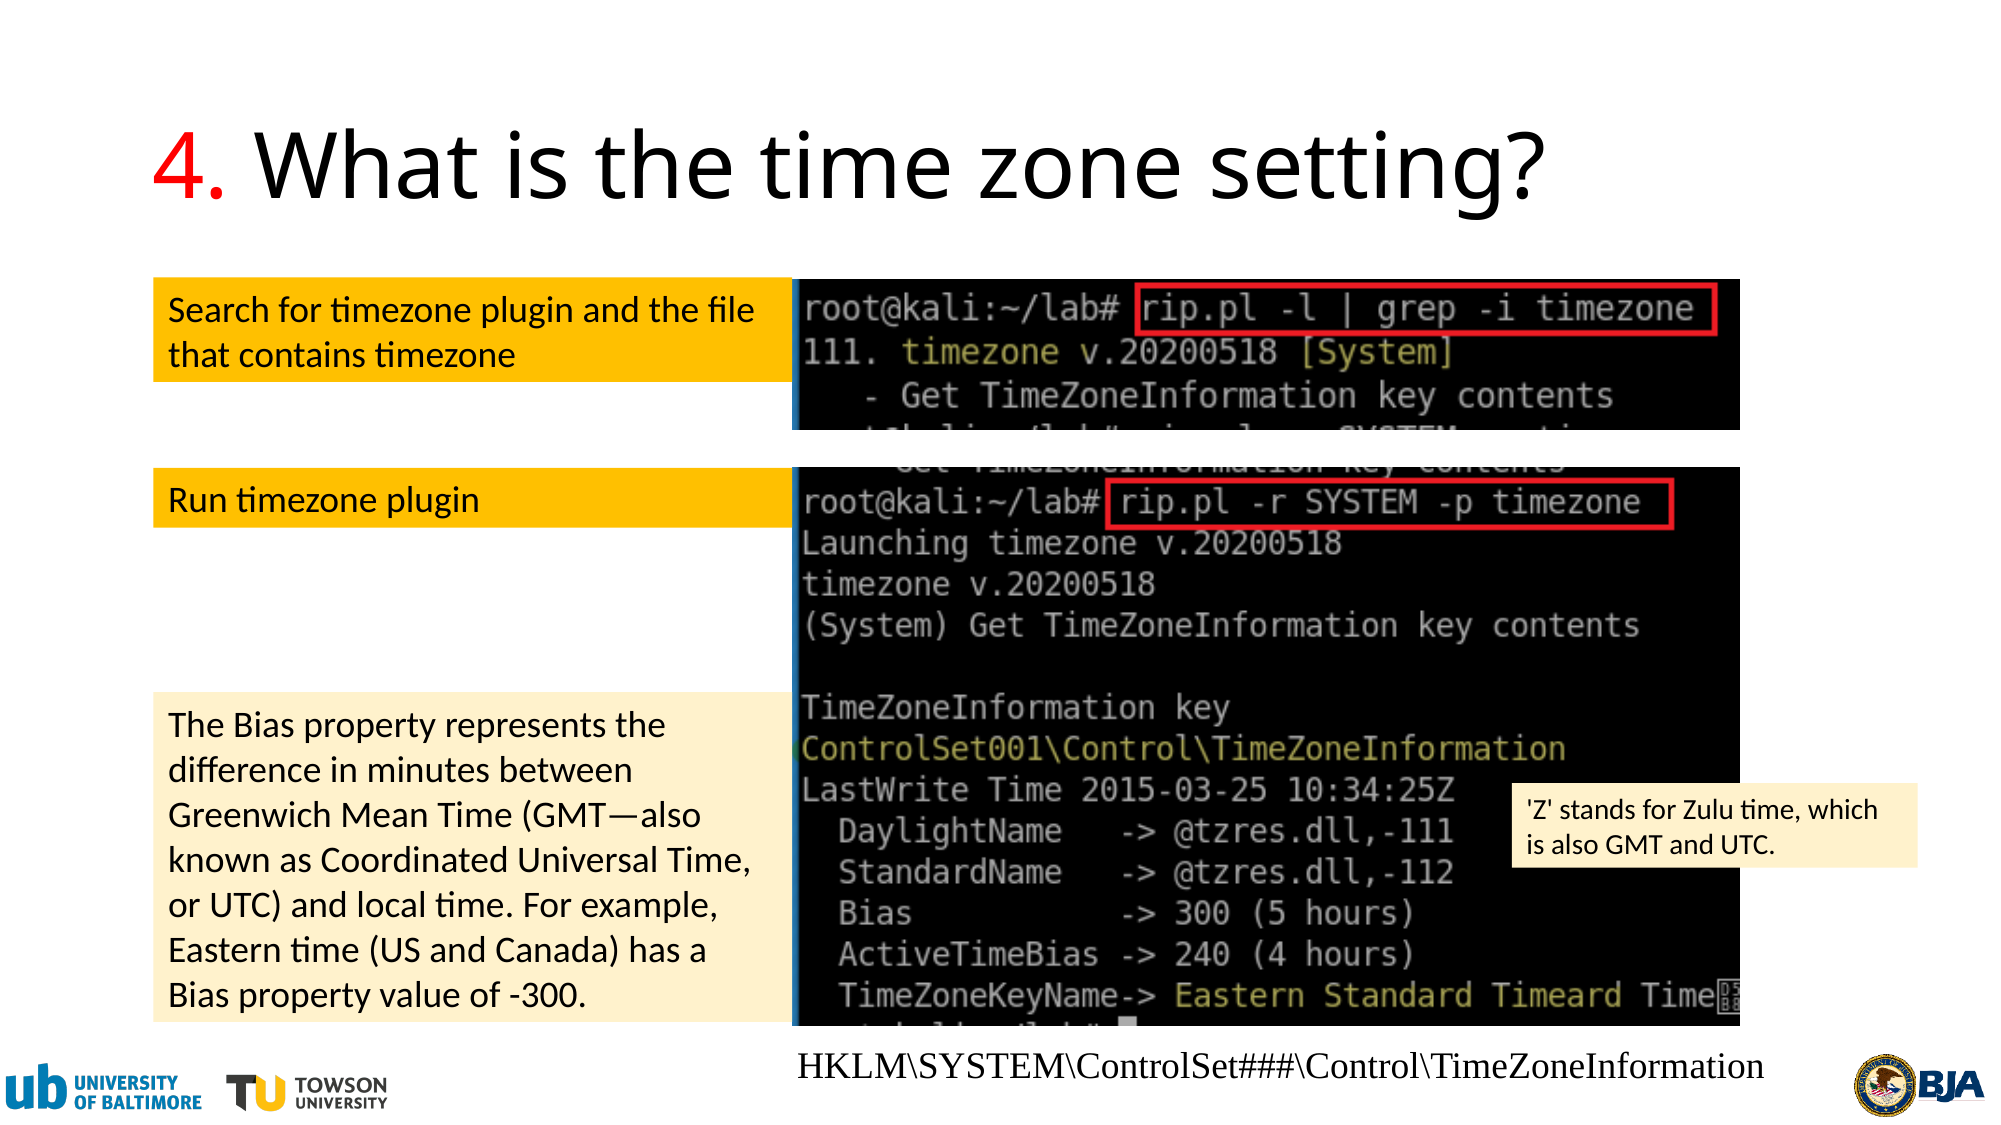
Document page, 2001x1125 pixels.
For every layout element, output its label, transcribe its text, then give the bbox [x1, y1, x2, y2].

text_box 'Z' stands for Zulu time, which is also GMT and UTC. [1740, 783, 1918, 868]
picture [792, 279, 1740, 430]
title 4. What is the time zone setting? [137, 59, 1863, 278]
text_box HKLM\SYSTEM\ControlSet###\Control\TimeZoneInformation [782, 1034, 1781, 1094]
text_box The Bias property represents the difference in minutes between Greenwich Mean Time (GMT—also known as Coordinated Universal Time, or UTC) and local time. For example, Eastern time (US and Canada) has a Bias property value of -300. [153, 692, 792, 1022]
picture [1854, 1054, 1986, 1117]
picture [792, 467, 1740, 1026]
text_box Search for timezone plugin and the file that contains timezone [153, 277, 793, 382]
picture [0, 1031, 407, 1125]
text_box Run timezone plugin [153, 467, 792, 528]
